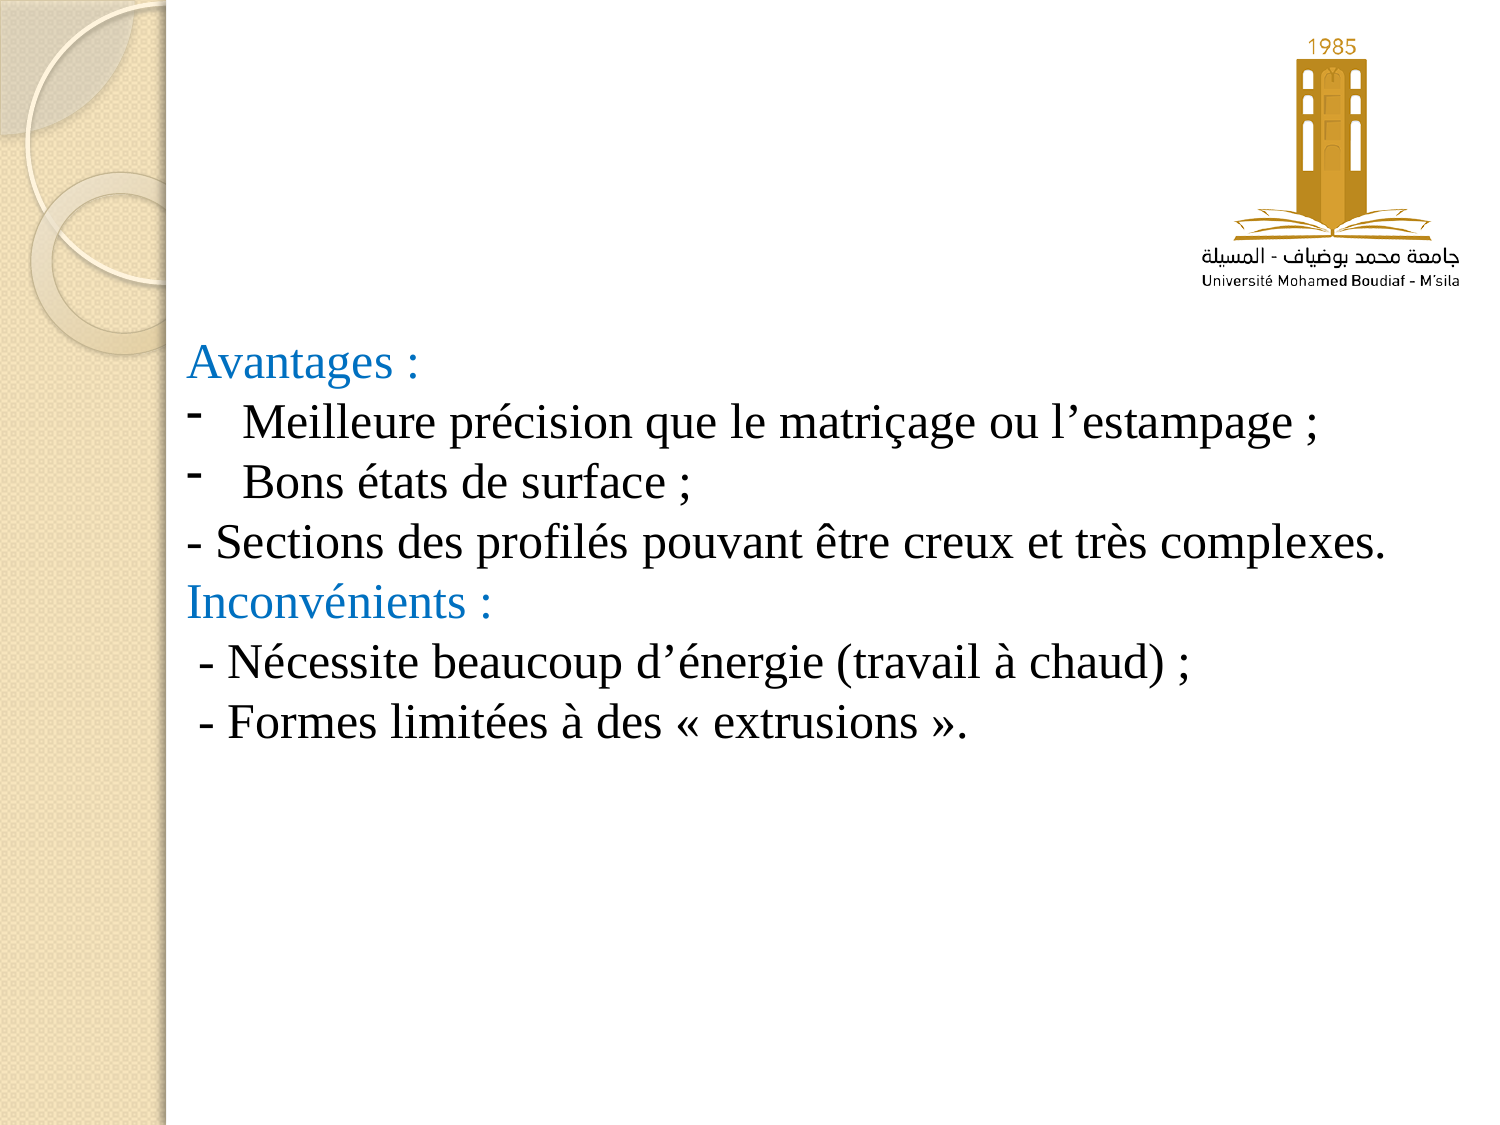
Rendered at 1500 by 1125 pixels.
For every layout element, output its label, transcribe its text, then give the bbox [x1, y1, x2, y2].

picture [1202, 38, 1459, 286]
text_box Avantages : Meilleure précision que le matriçage ou l’estampage ; Bons états de surface ; - Sections des profilés pouvant être creux et très complexes. Inconvénients : - Nécessite beaucoup d’énergie (travail à chaud) ; - Formes limitées à des « extrusions ». [171, 261, 1500, 757]
